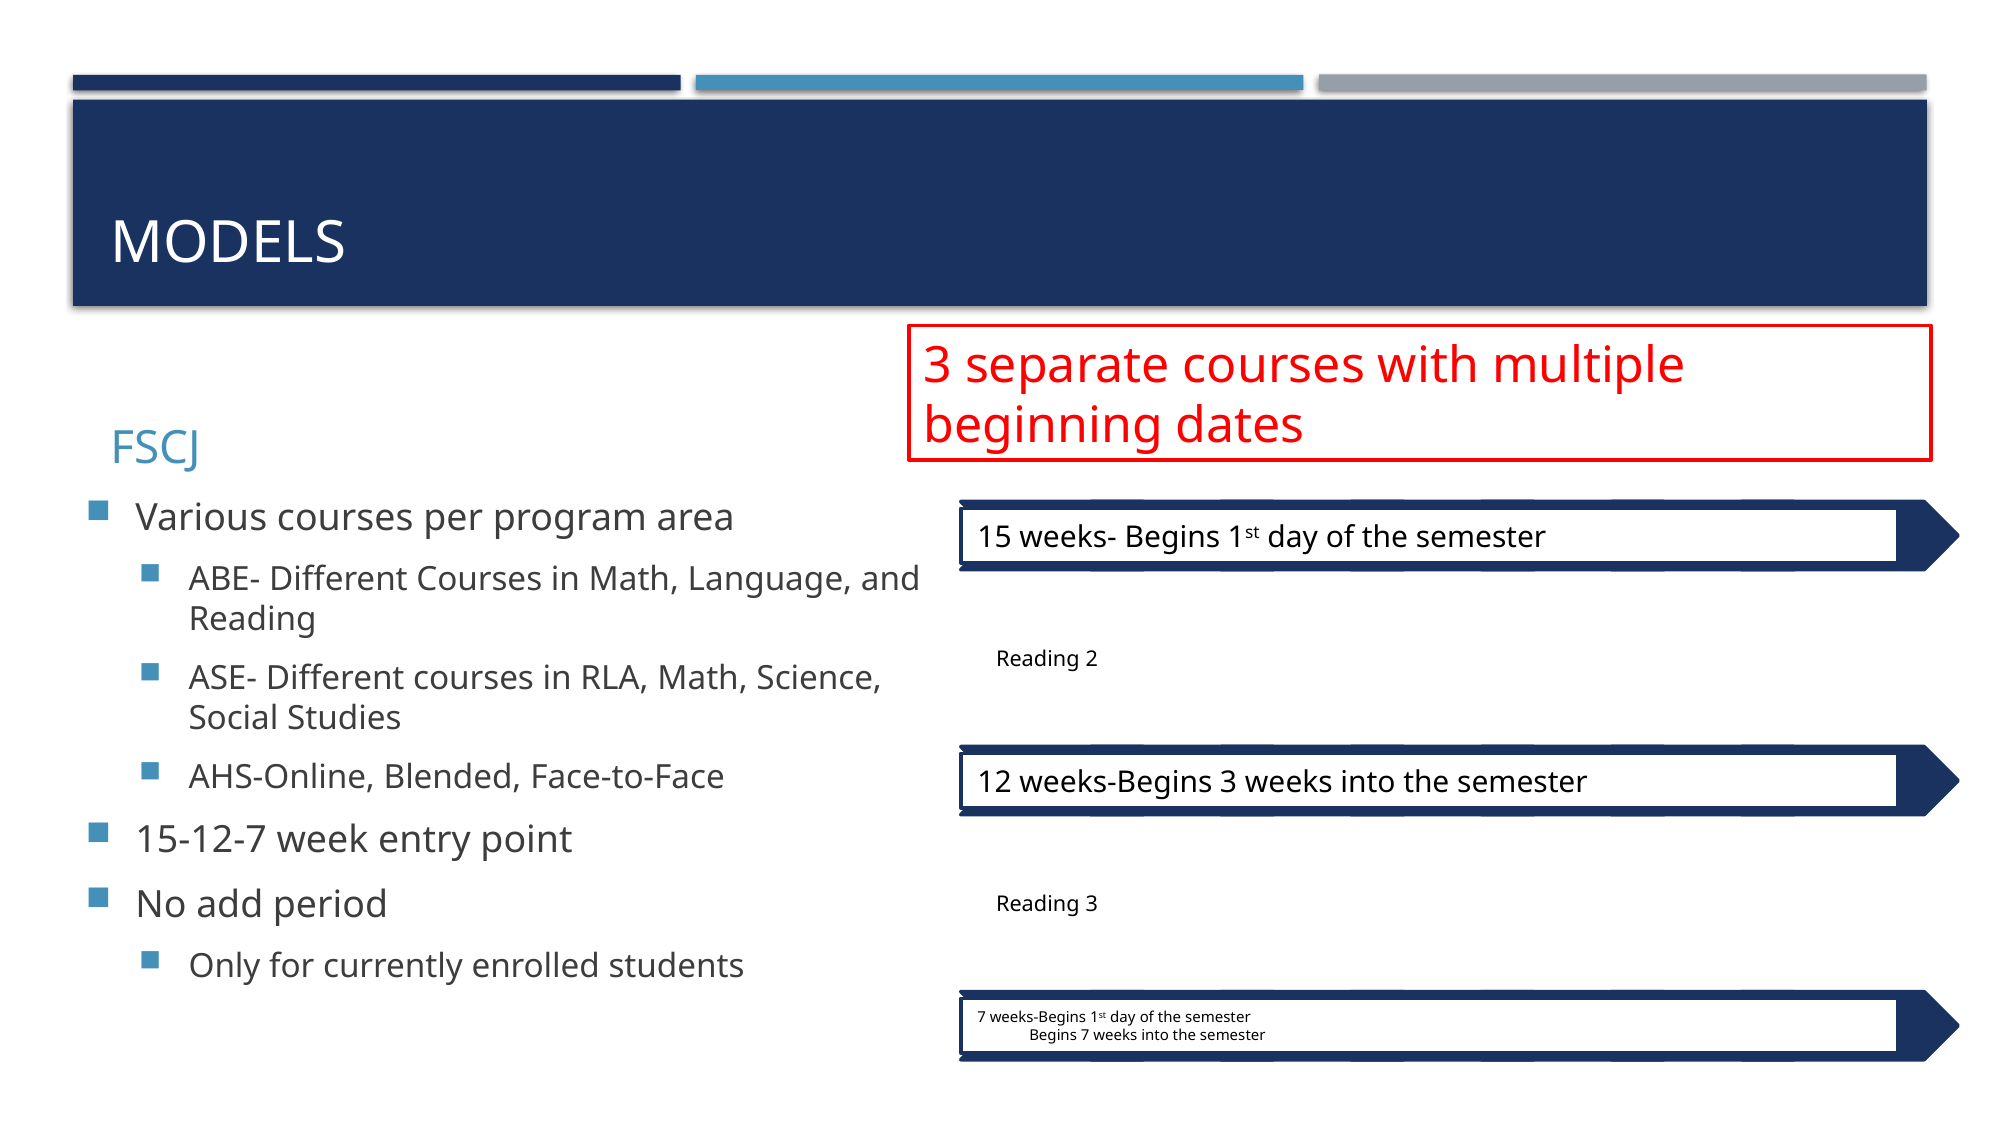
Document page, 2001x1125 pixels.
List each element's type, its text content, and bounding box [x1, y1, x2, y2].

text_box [929, 392, 1959, 1061]
text_box 3 separate courses with multiple beginning dates [907, 324, 1933, 462]
list FSCJ [95, 389, 923, 480]
list Various courses per program area ABE- Different Courses in Math, Language, and Reading ASE- Different courses in RLA, Math, Science, Social Studies AHS-Online, Blended, Face-to-Face 15-12-7 week entry point No add period Only for currently enrolled students [70, 485, 923, 967]
title Models [95, 119, 1905, 282]
